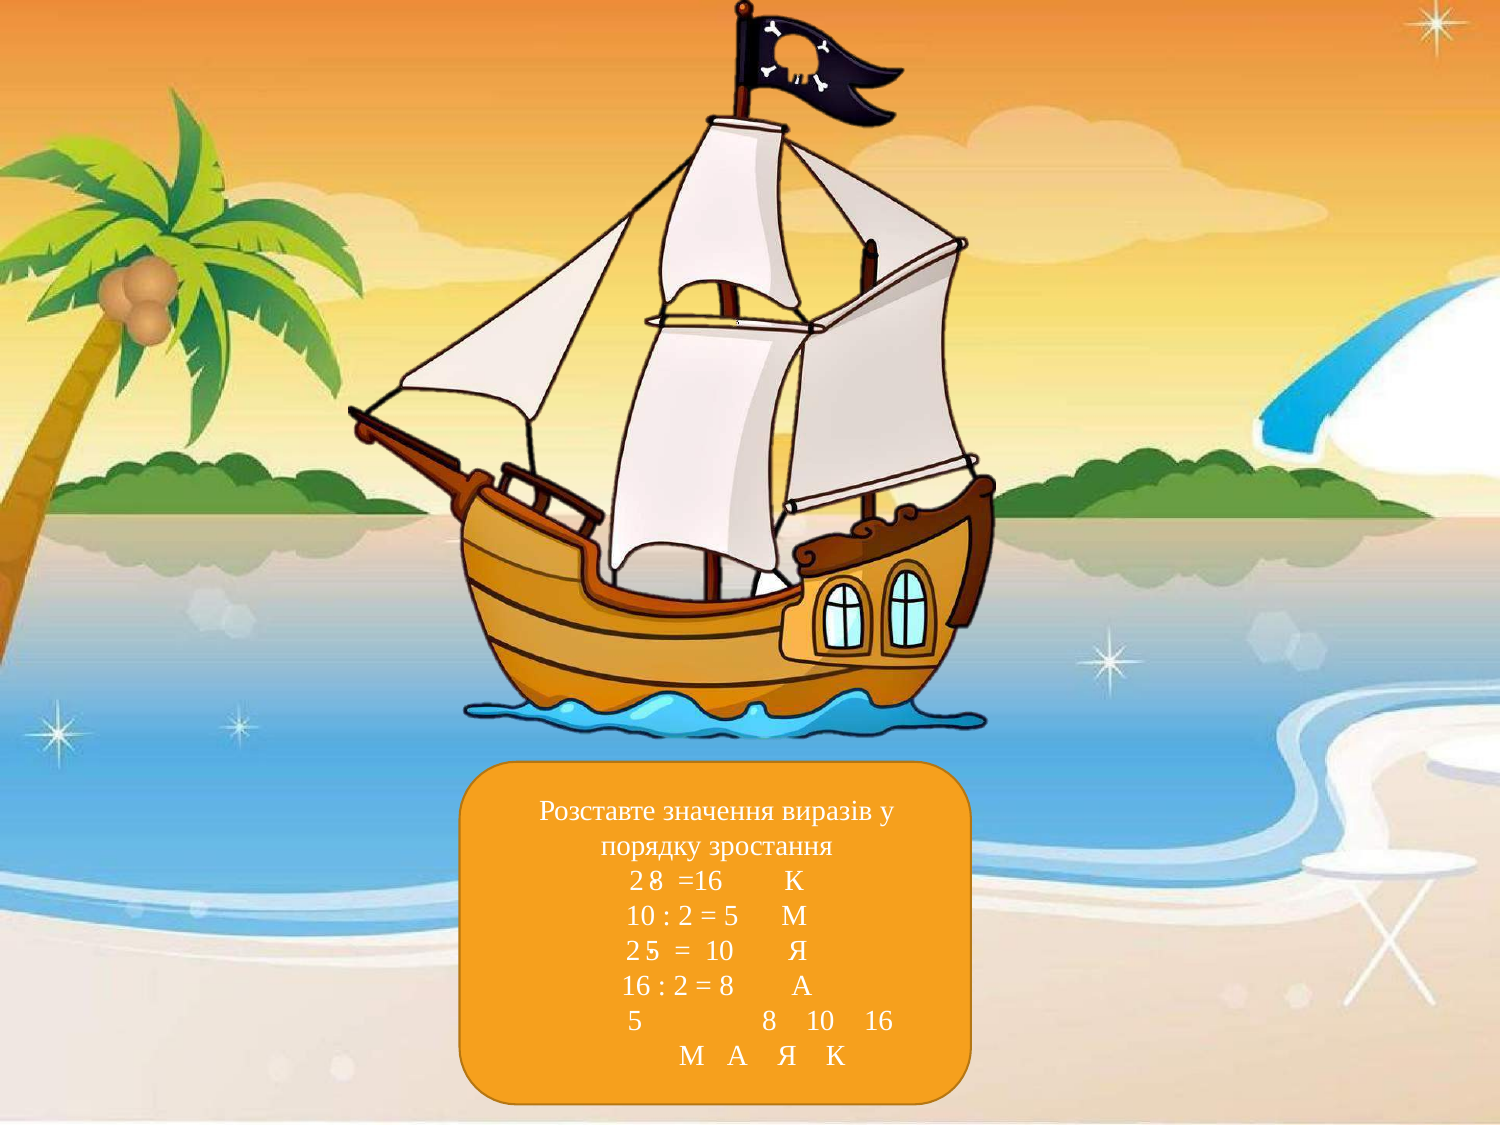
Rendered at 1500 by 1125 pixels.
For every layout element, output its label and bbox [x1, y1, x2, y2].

text_box [458, 760, 973, 1106]
picture [0, 0, 1500, 1125]
